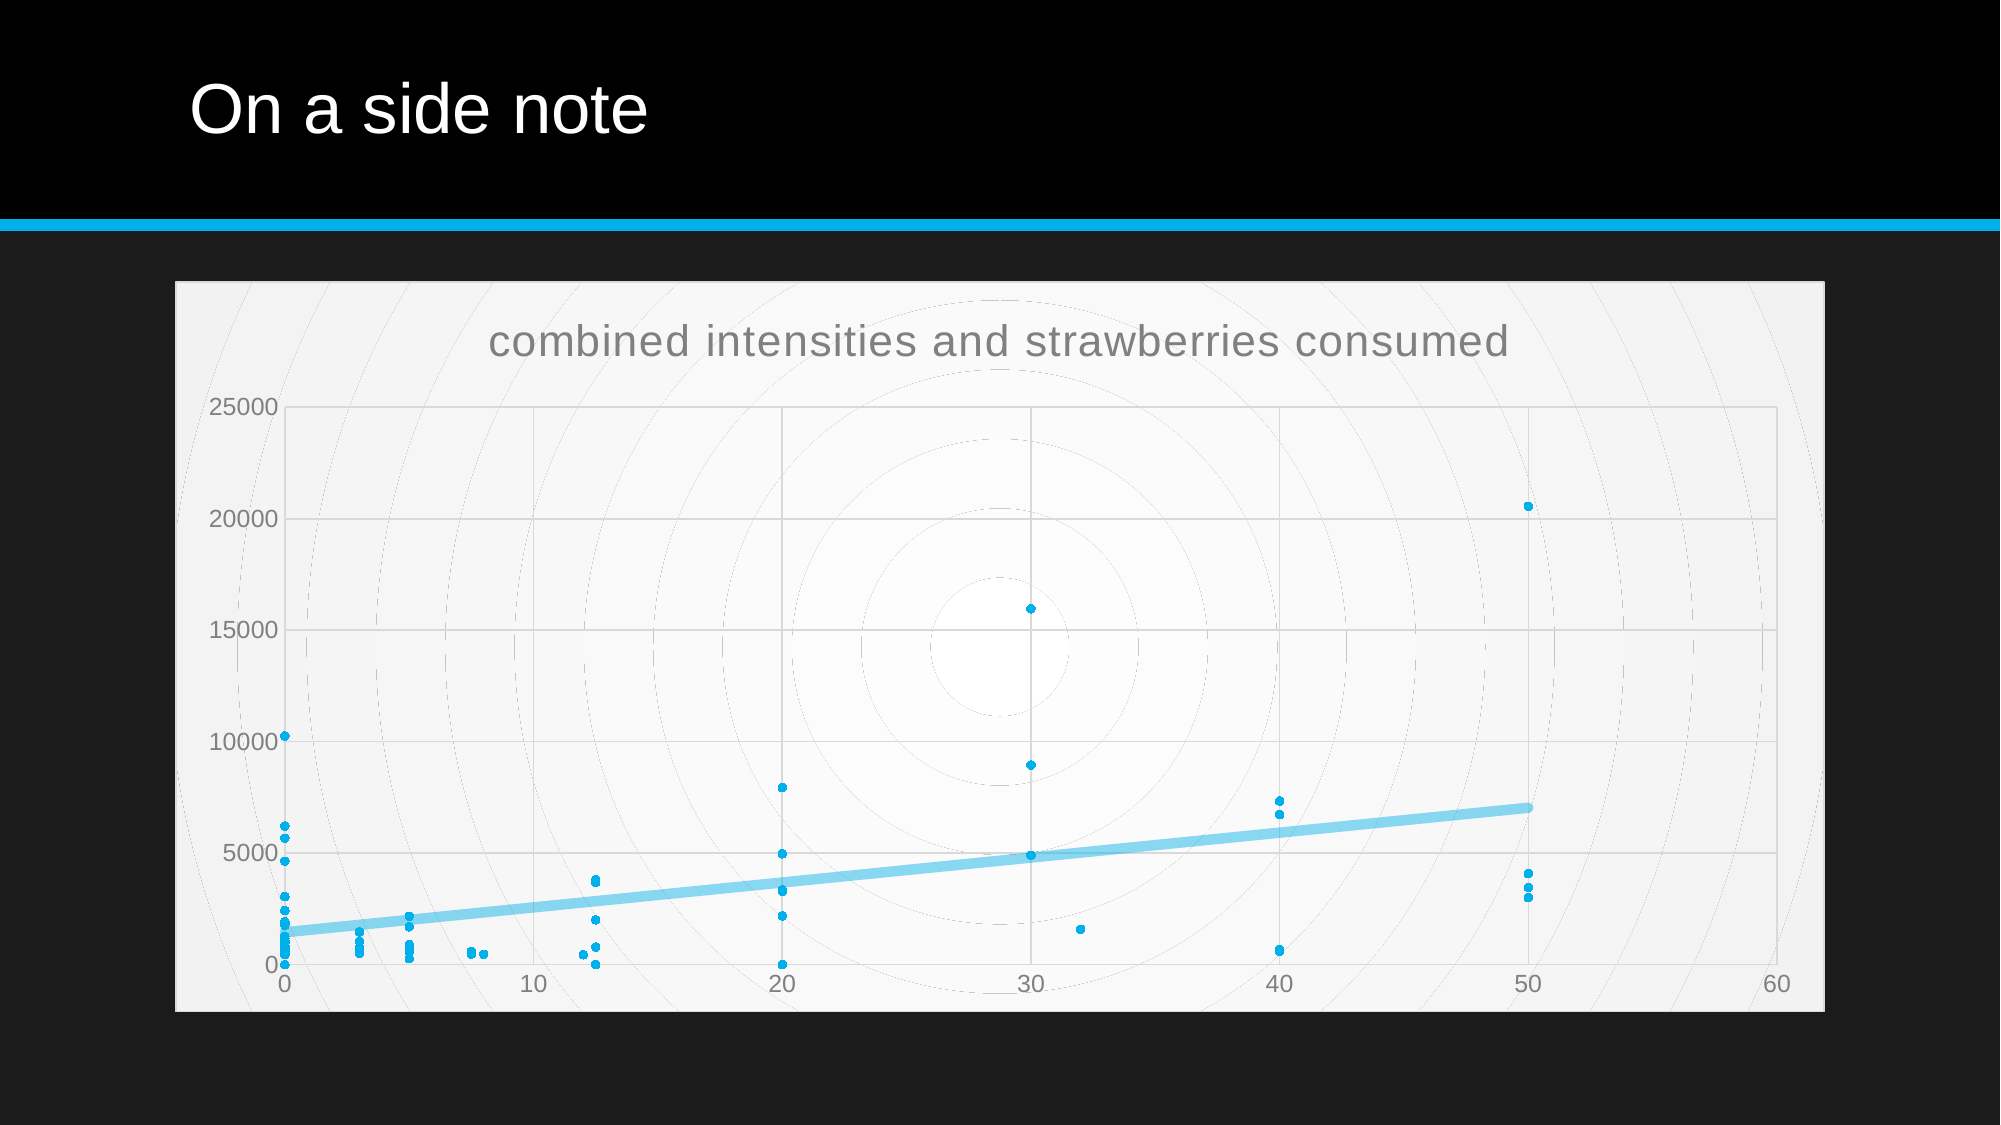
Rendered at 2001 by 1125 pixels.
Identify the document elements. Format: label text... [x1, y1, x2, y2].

title On a side note [174, 20, 1825, 201]
chart [174, 281, 1825, 1013]
